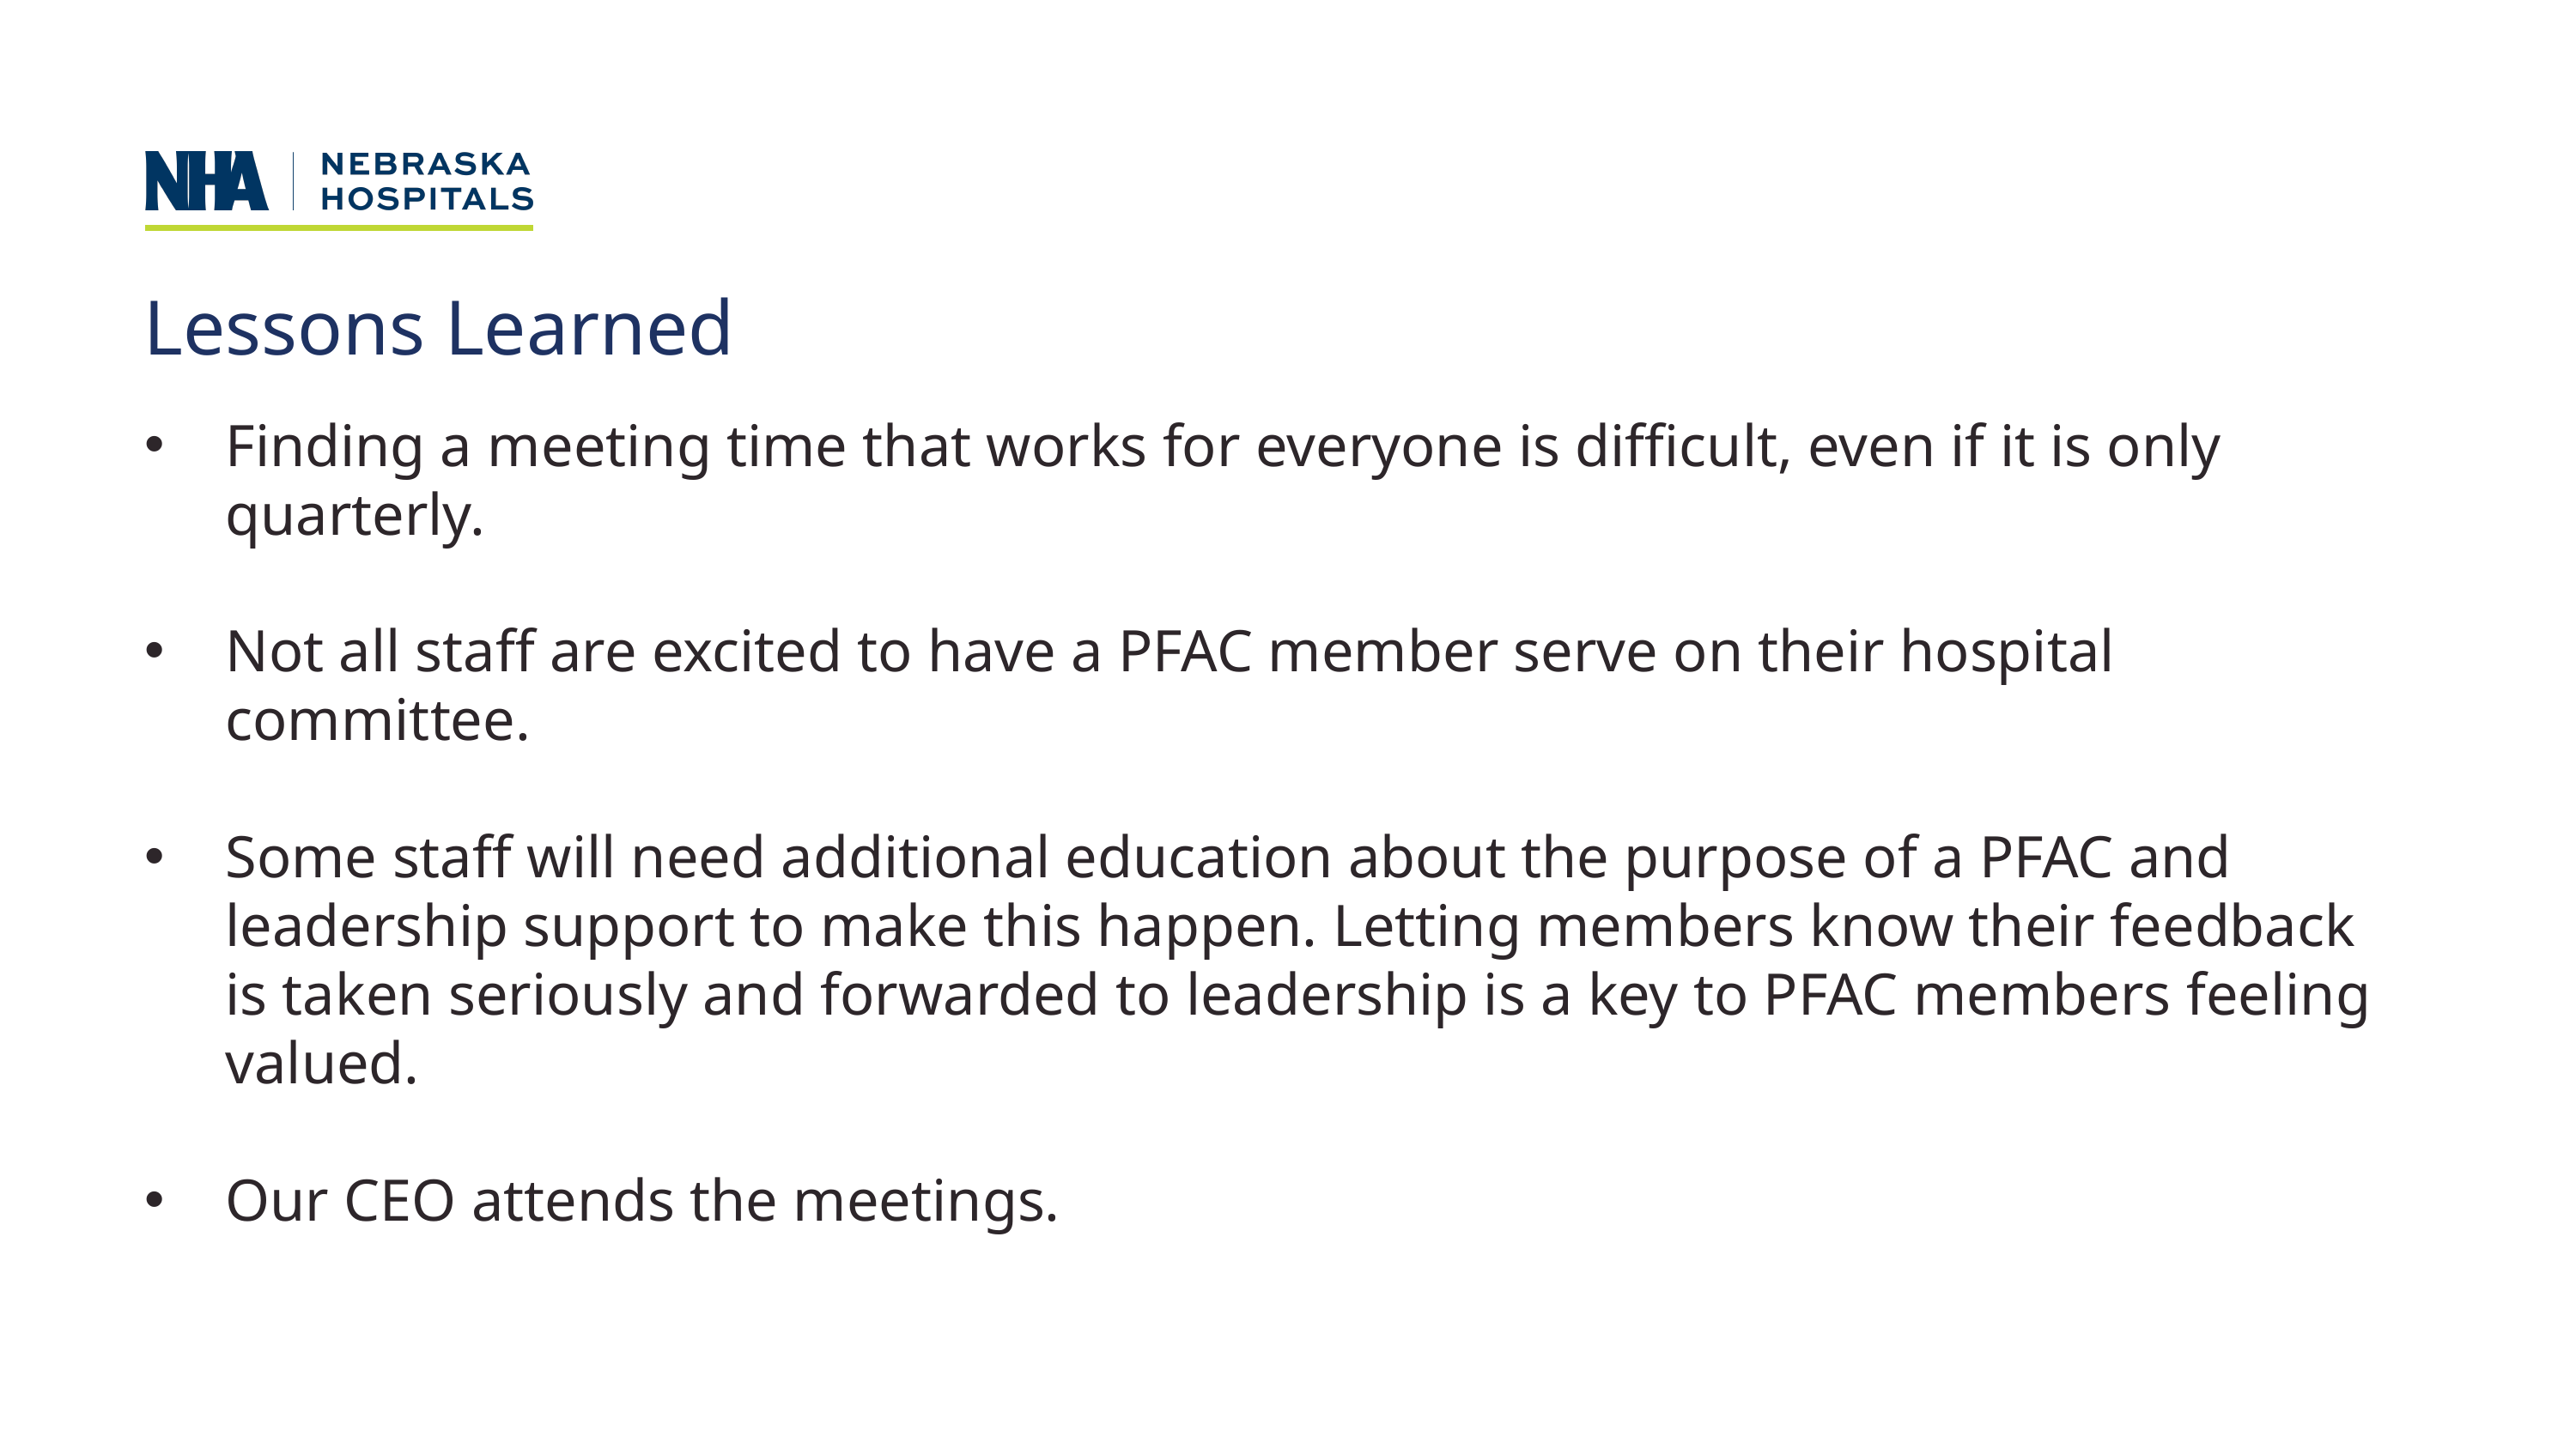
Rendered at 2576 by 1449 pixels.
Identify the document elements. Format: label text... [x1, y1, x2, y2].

text_box Lessons Learned [143, 280, 2431, 371]
text_box Finding a meeting time that works for everyone is difficult, even if it is only quarterly. Not all staff are excited to have a PFAC member serve on their hospital committee. Some staff will need additional education about the purpose of a PFAC and leadership support to make this happen. Letting members know their feedback is taken seriously and forwarded to leadership is a key to PFAC members feeling valued. Our CEO attends the meetings. [144, 409, 2399, 1293]
picture [144, 151, 534, 210]
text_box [144, 224, 534, 232]
